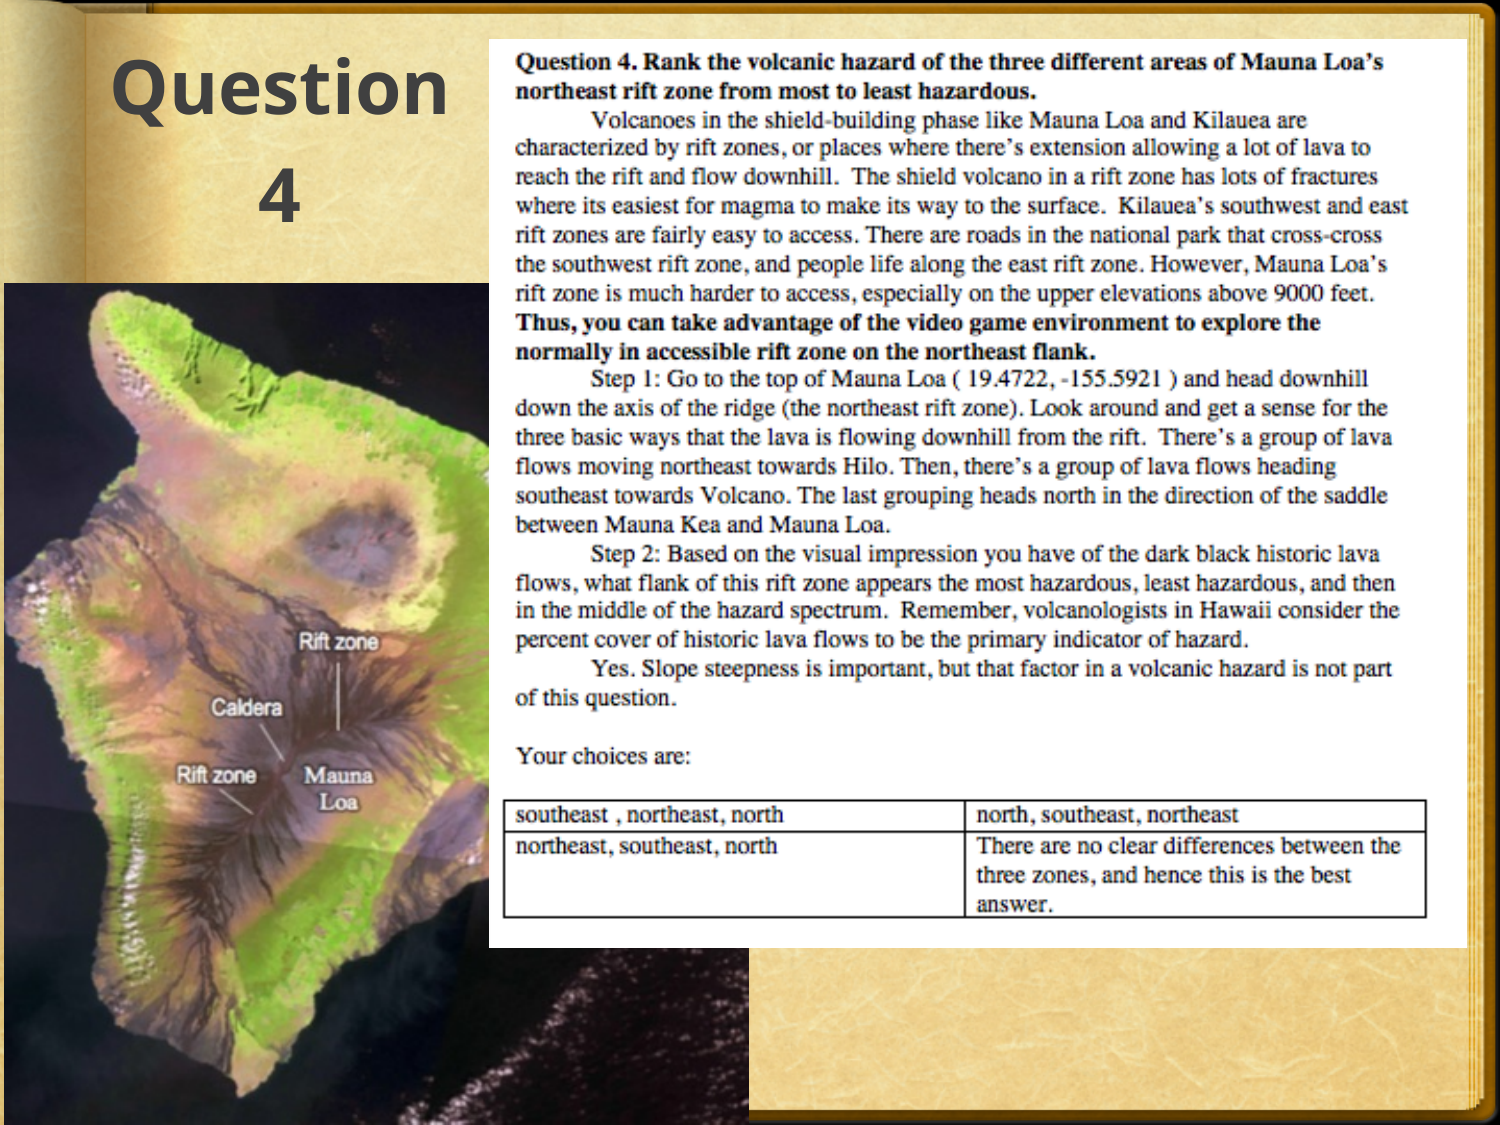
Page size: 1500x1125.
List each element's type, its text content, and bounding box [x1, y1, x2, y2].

picture [0, 0, 1500, 1125]
title Question 4 [66, 84, 488, 176]
